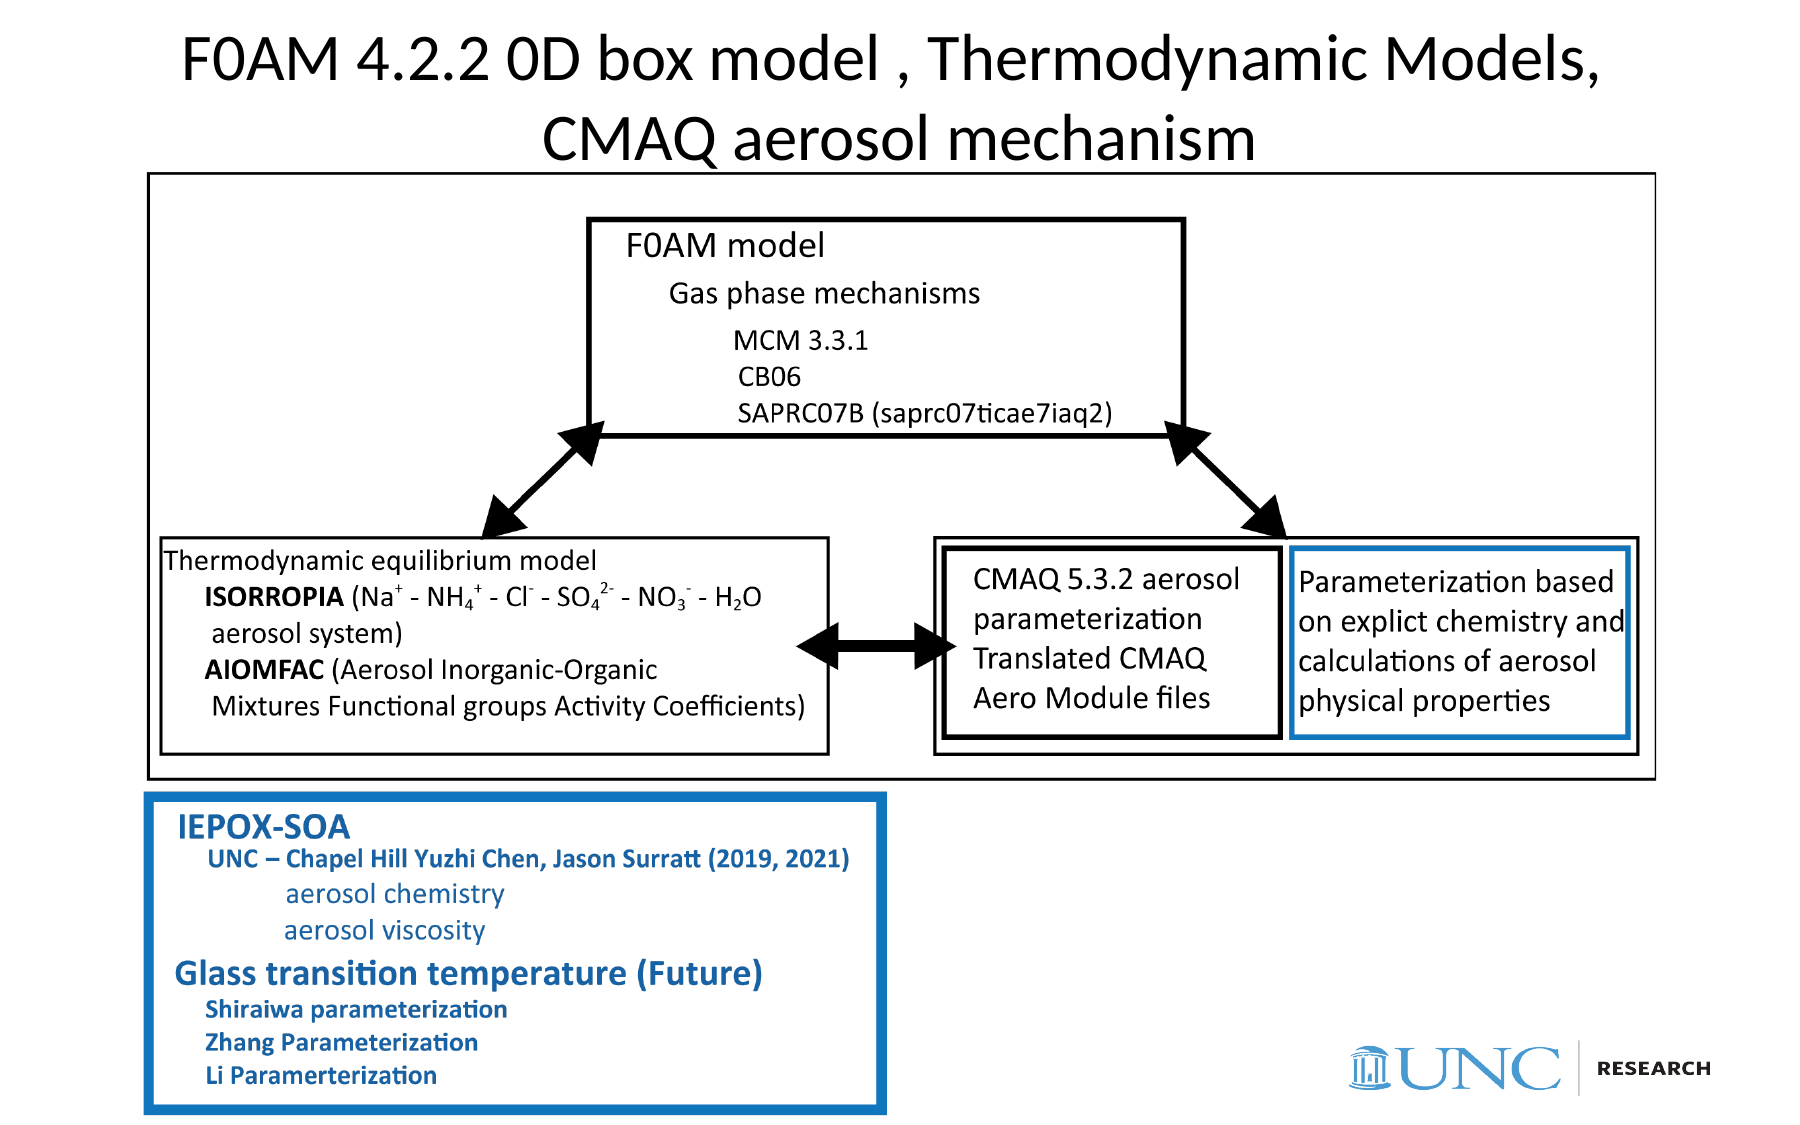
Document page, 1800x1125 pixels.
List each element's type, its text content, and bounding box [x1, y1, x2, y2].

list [143, 151, 1657, 1125]
title F0AM 4.2.2 0D box model , Thermodynamic Models, CMAQ aerosol mechanism [0, 0, 1800, 188]
picture [1657, 1040, 1710, 1096]
